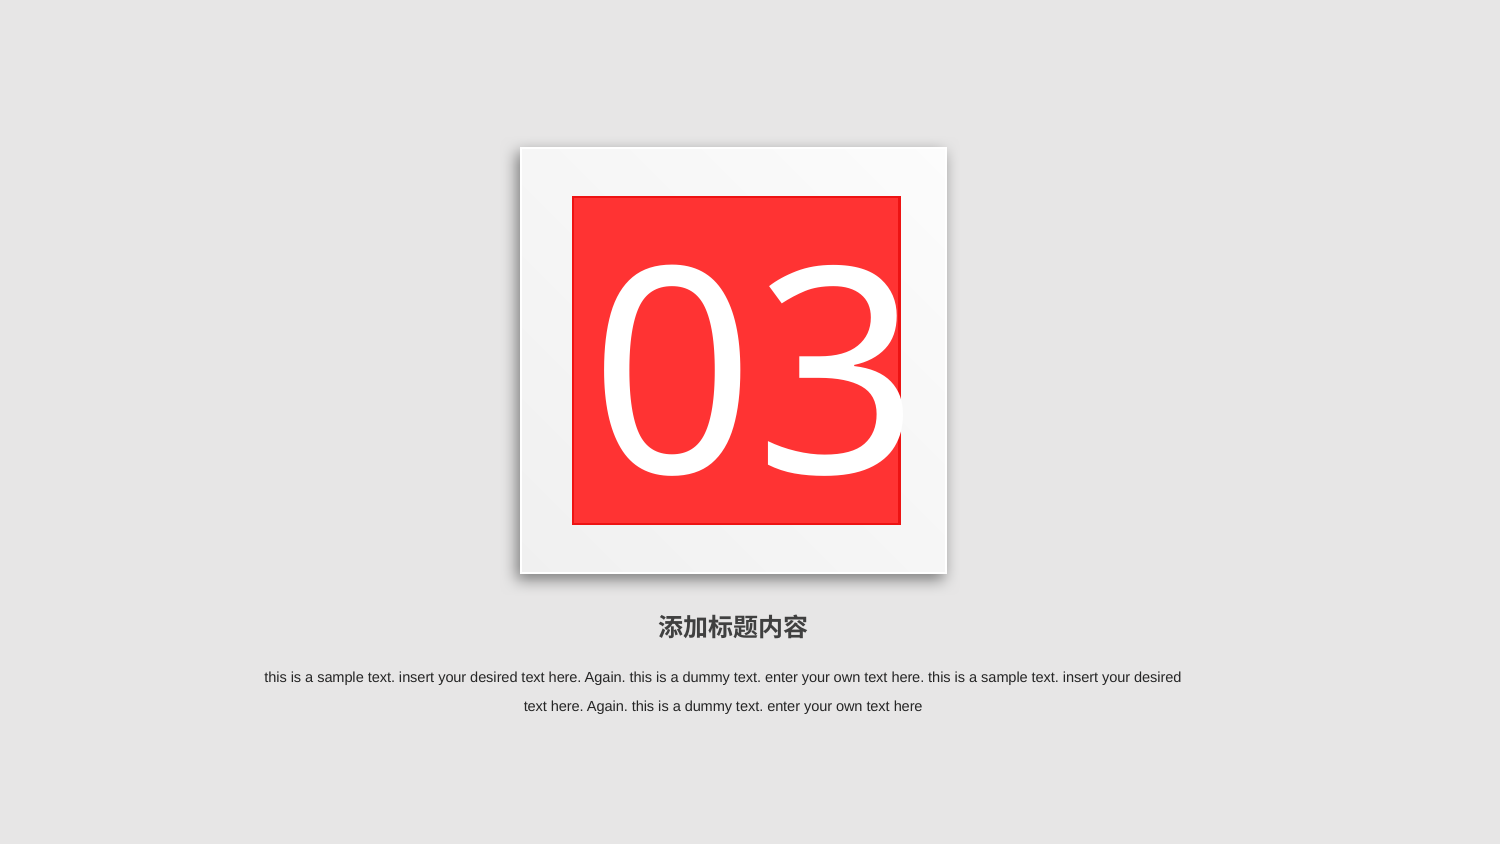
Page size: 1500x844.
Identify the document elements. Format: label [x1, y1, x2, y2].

text_box [521, 147, 947, 573]
text_box [246, 603, 1201, 723]
